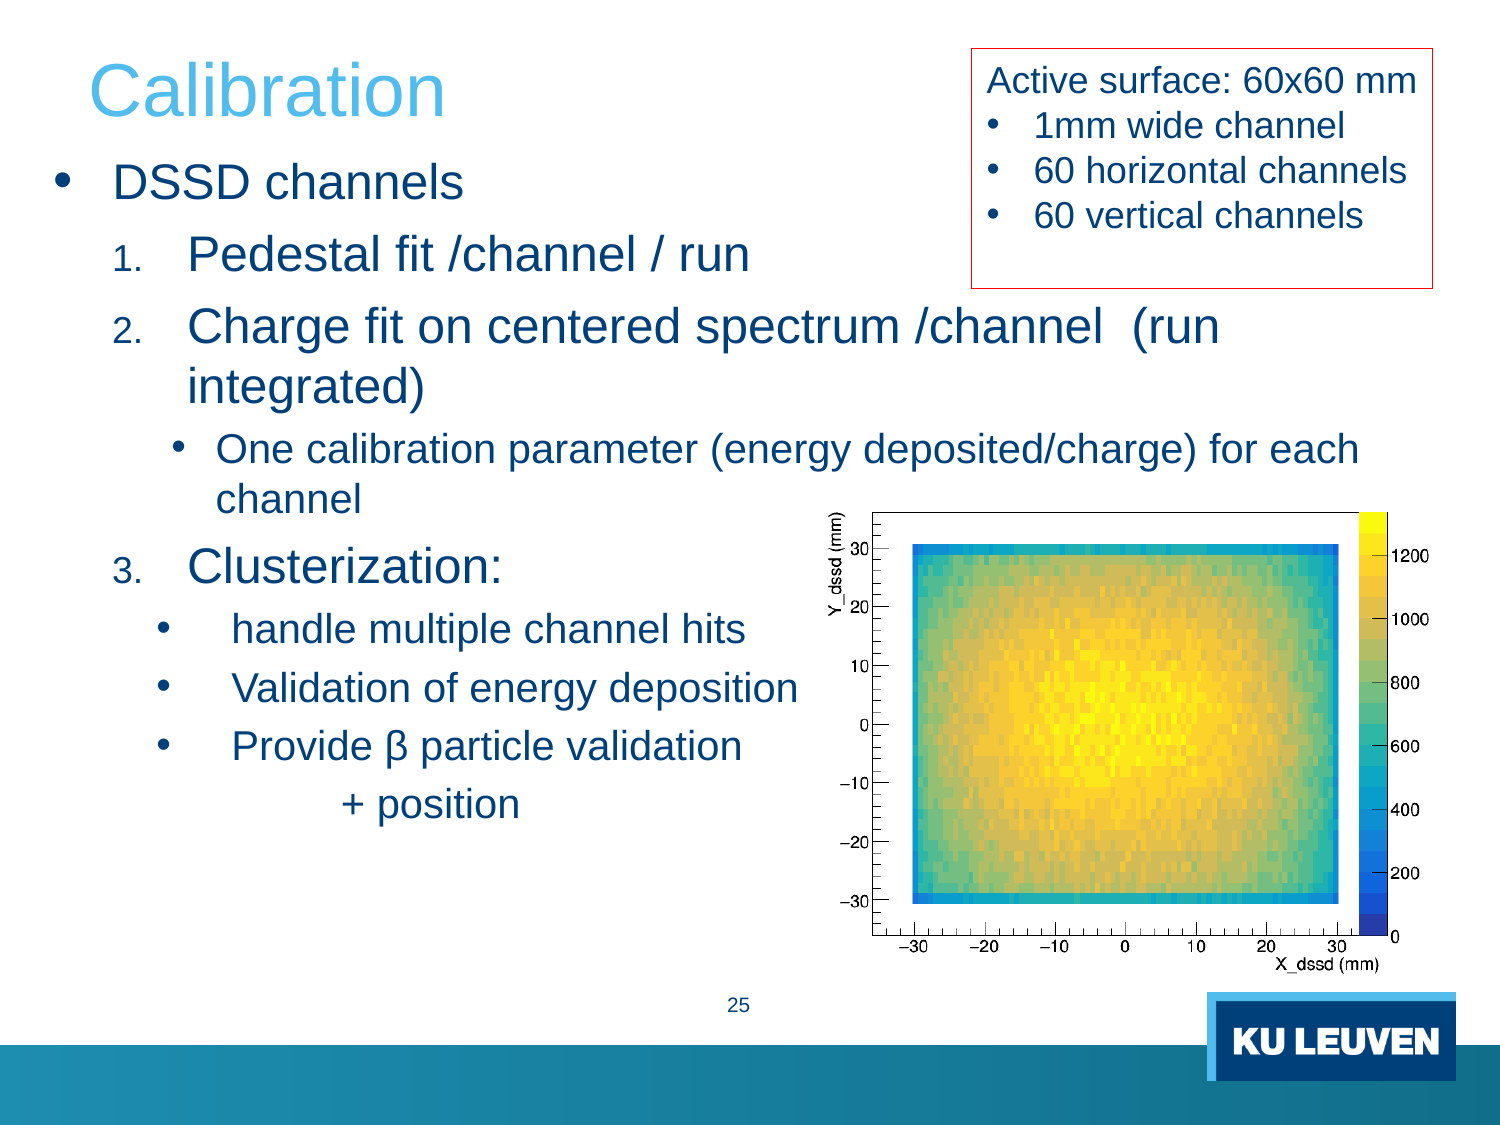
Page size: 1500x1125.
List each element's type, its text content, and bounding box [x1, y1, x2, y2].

list DSSD channels Pedestal fit /channel / run Charge fit on centered spectrum /channel (run integrated) One calibration parameter (energy deposited/charge) for each channel Clusterization: handle multiple channel hits Validation of energy deposition Provide β particle validation + position [53, 149, 1421, 876]
title Calibration [88, 0, 1456, 132]
picture [808, 459, 1442, 988]
text_box Active surface: 60x60 mm 1mm wide channel 60 horizontal channels 60 vertical channels [971, 48, 1433, 289]
picture [1207, 992, 1456, 1081]
slide_number 25 [596, 992, 750, 1040]
